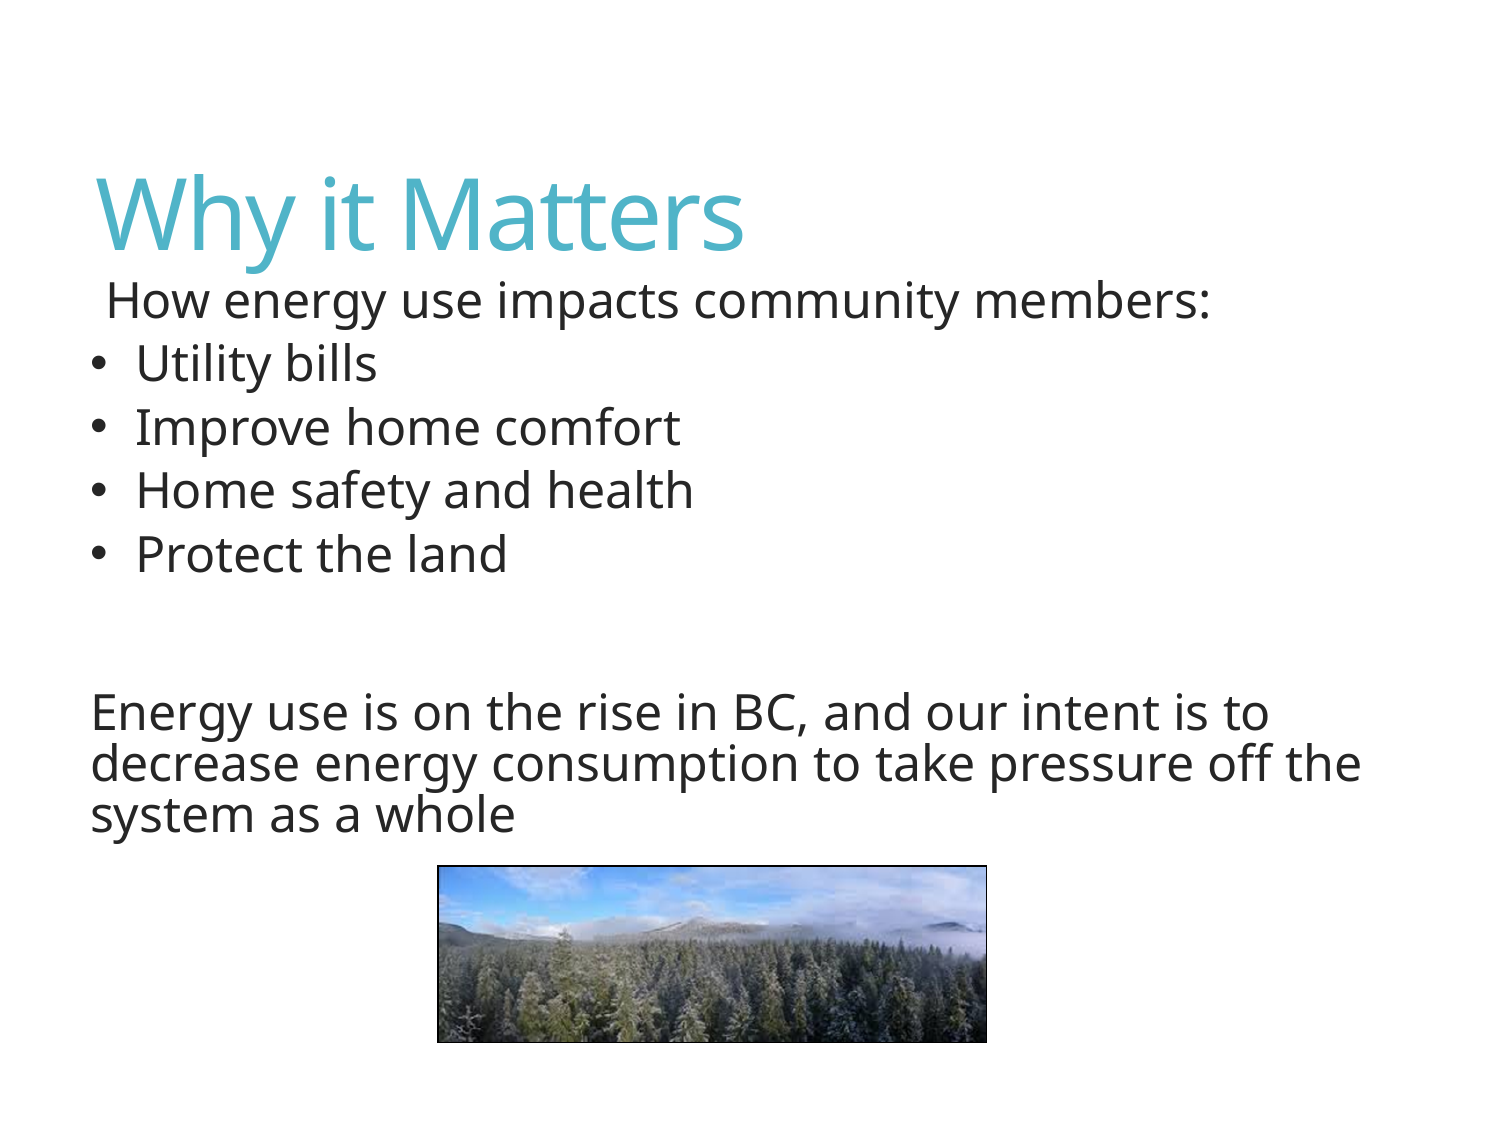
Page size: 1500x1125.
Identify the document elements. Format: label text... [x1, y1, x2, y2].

list How energy use impacts community members: Utility bills Improve home comfort Home safety and health Protect the land Energy use is on the rise in BC, and our intent is to decrease energy consumption to take pressure off the system as a whole [75, 270, 1425, 1088]
title Why it Matters [80, 81, 1407, 270]
picture [437, 865, 987, 1044]
